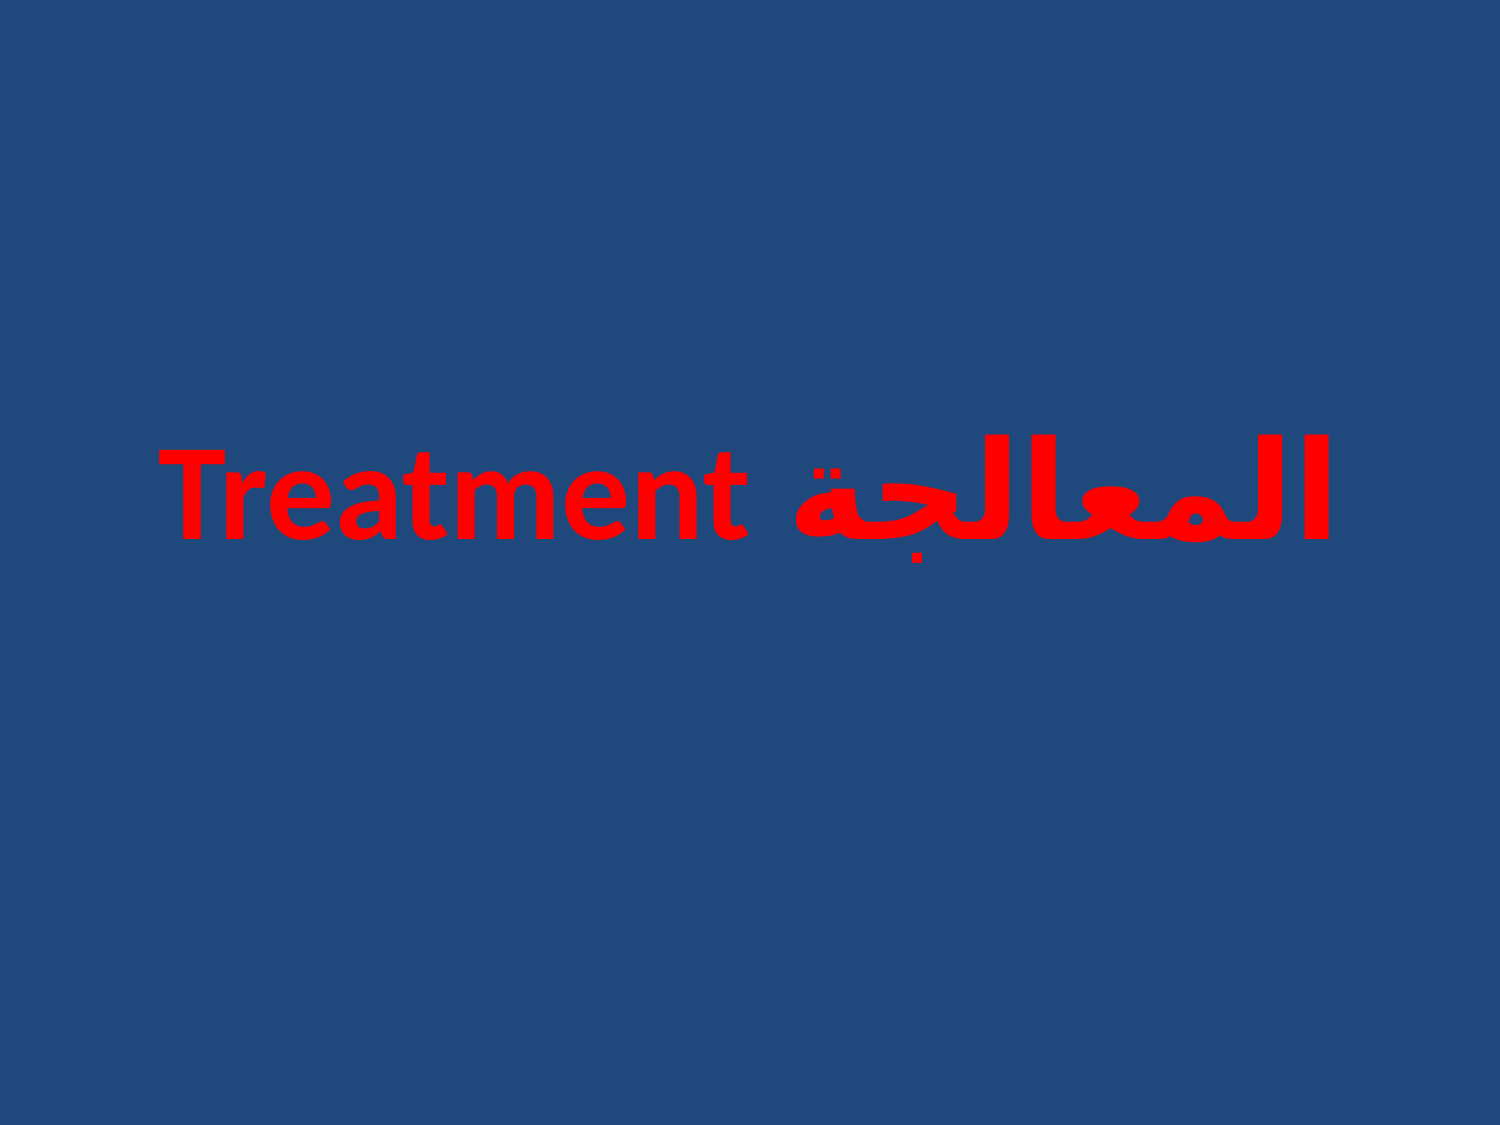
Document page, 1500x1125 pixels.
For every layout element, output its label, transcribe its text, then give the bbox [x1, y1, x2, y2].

list المعالجة Treatment [0, 0, 1500, 1088]
